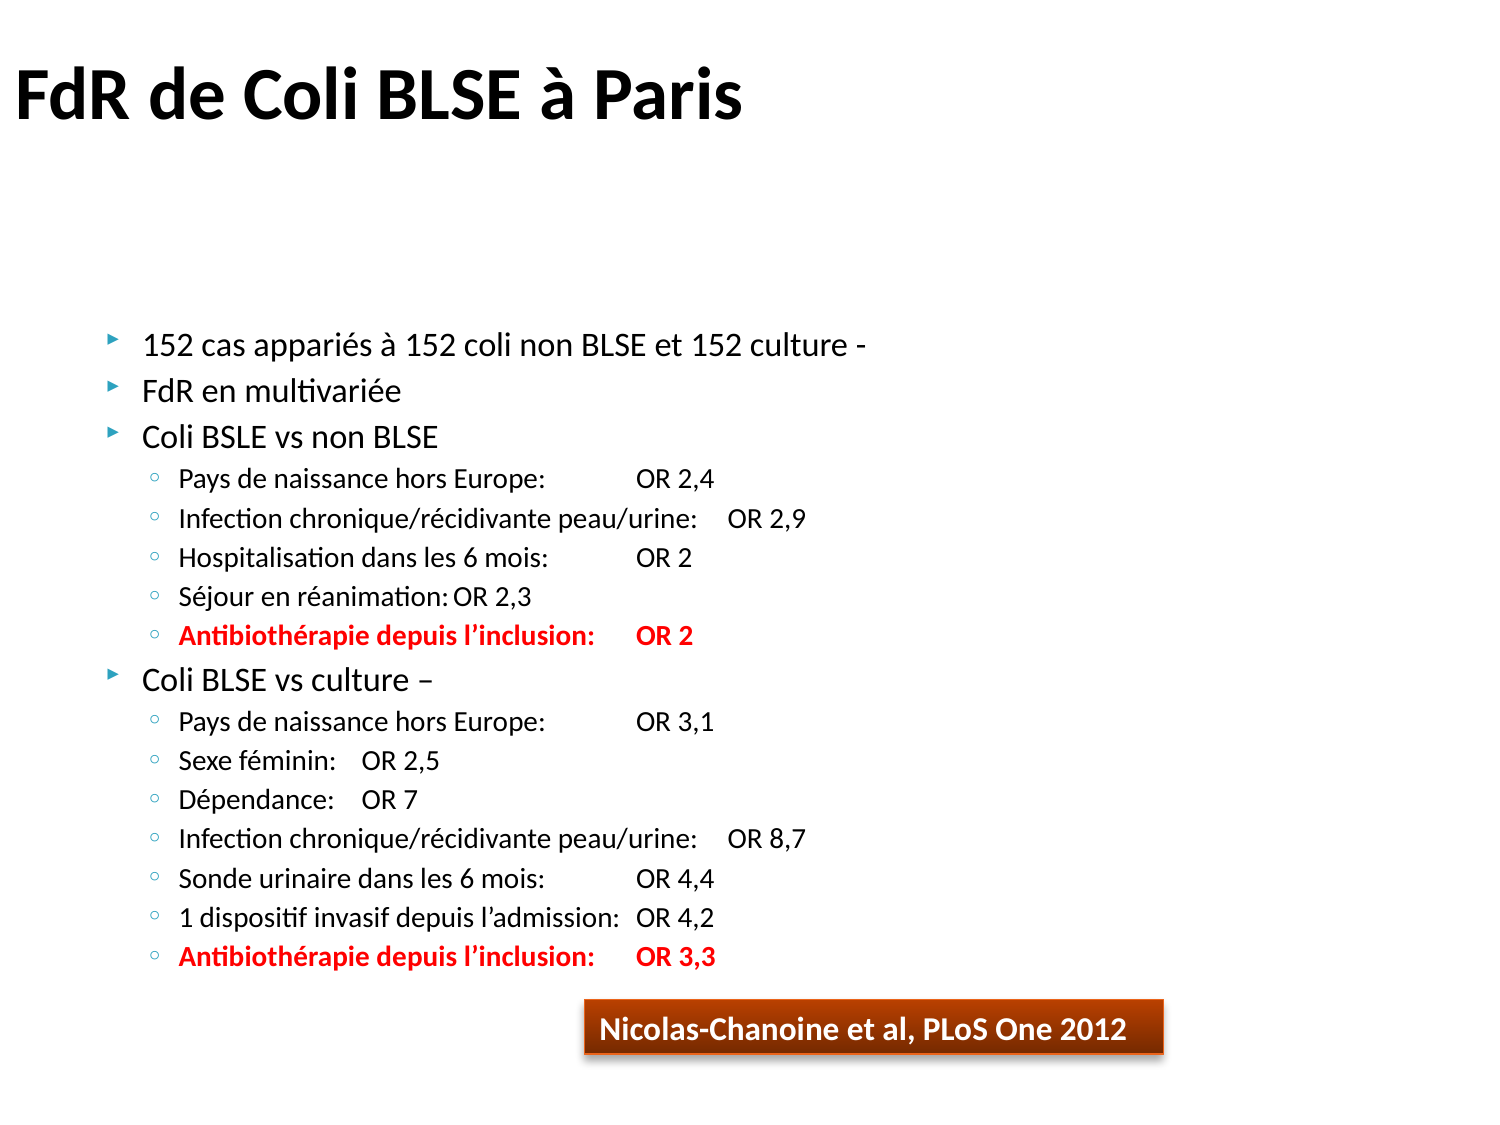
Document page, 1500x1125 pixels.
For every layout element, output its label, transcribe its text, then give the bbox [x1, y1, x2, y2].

title FdR de Coli BLSE à Paris [0, 0, 1500, 184]
list 152 cas appariés à 152 coli non BLSE et 152 culture - FdR en multivariée Coli BSLE vs non BLSE Pays de naissance hors Europe: OR 2,4 Infection chronique/récidivante peau/urine: OR 2,9 Hospitalisation dans les 6 mois: OR 2 Séjour en réanimation: OR 2,3 Antibiothérapie depuis l’inclusion: OR 2 Coli BLSE vs culture – Pays de naissance hors Europe: OR 3,1 Sexe féminin: OR 2,5 Dépendance: OR 7 Infection chronique/récidivante peau/urine: OR 8,7 Sonde urinaire dans les 6 mois: OR 4,4 1 dispositif invasif depuis l’admission: OR 4,2 Antibiothérapie depuis l’inclusion: OR 3,3 [74, 314, 1426, 986]
text_box Nicolas-Chanoine et al, PLoS One 2012 [584, 999, 1164, 1055]
